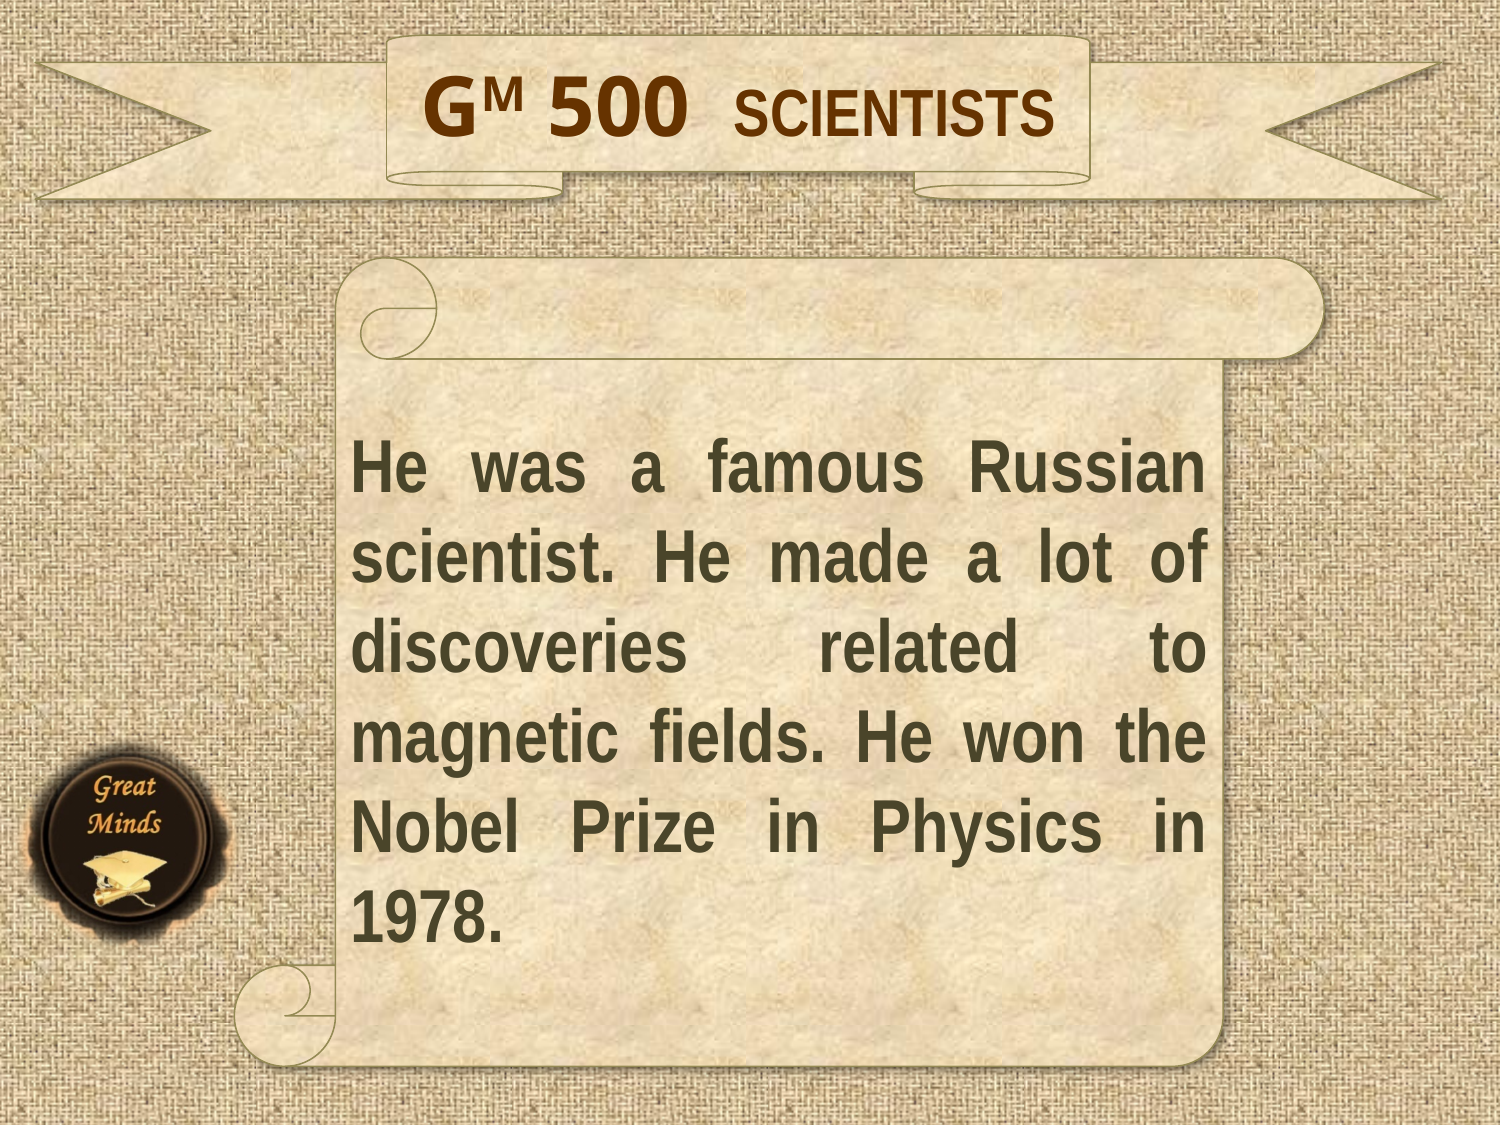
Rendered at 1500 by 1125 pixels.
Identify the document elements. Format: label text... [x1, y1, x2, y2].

text_box What do you know about Tutankhamen? [0, 0, 1500, 1125]
text_box He was a famous Russian scientist. He made a lot of discoveries related to magnetic fields. He won the Nobel Prize in Physics in 1978. [233, 256, 1326, 1068]
text_box [38, 765, 216, 925]
text_box GM 500 SCIENTISTS [34, 34, 1443, 200]
